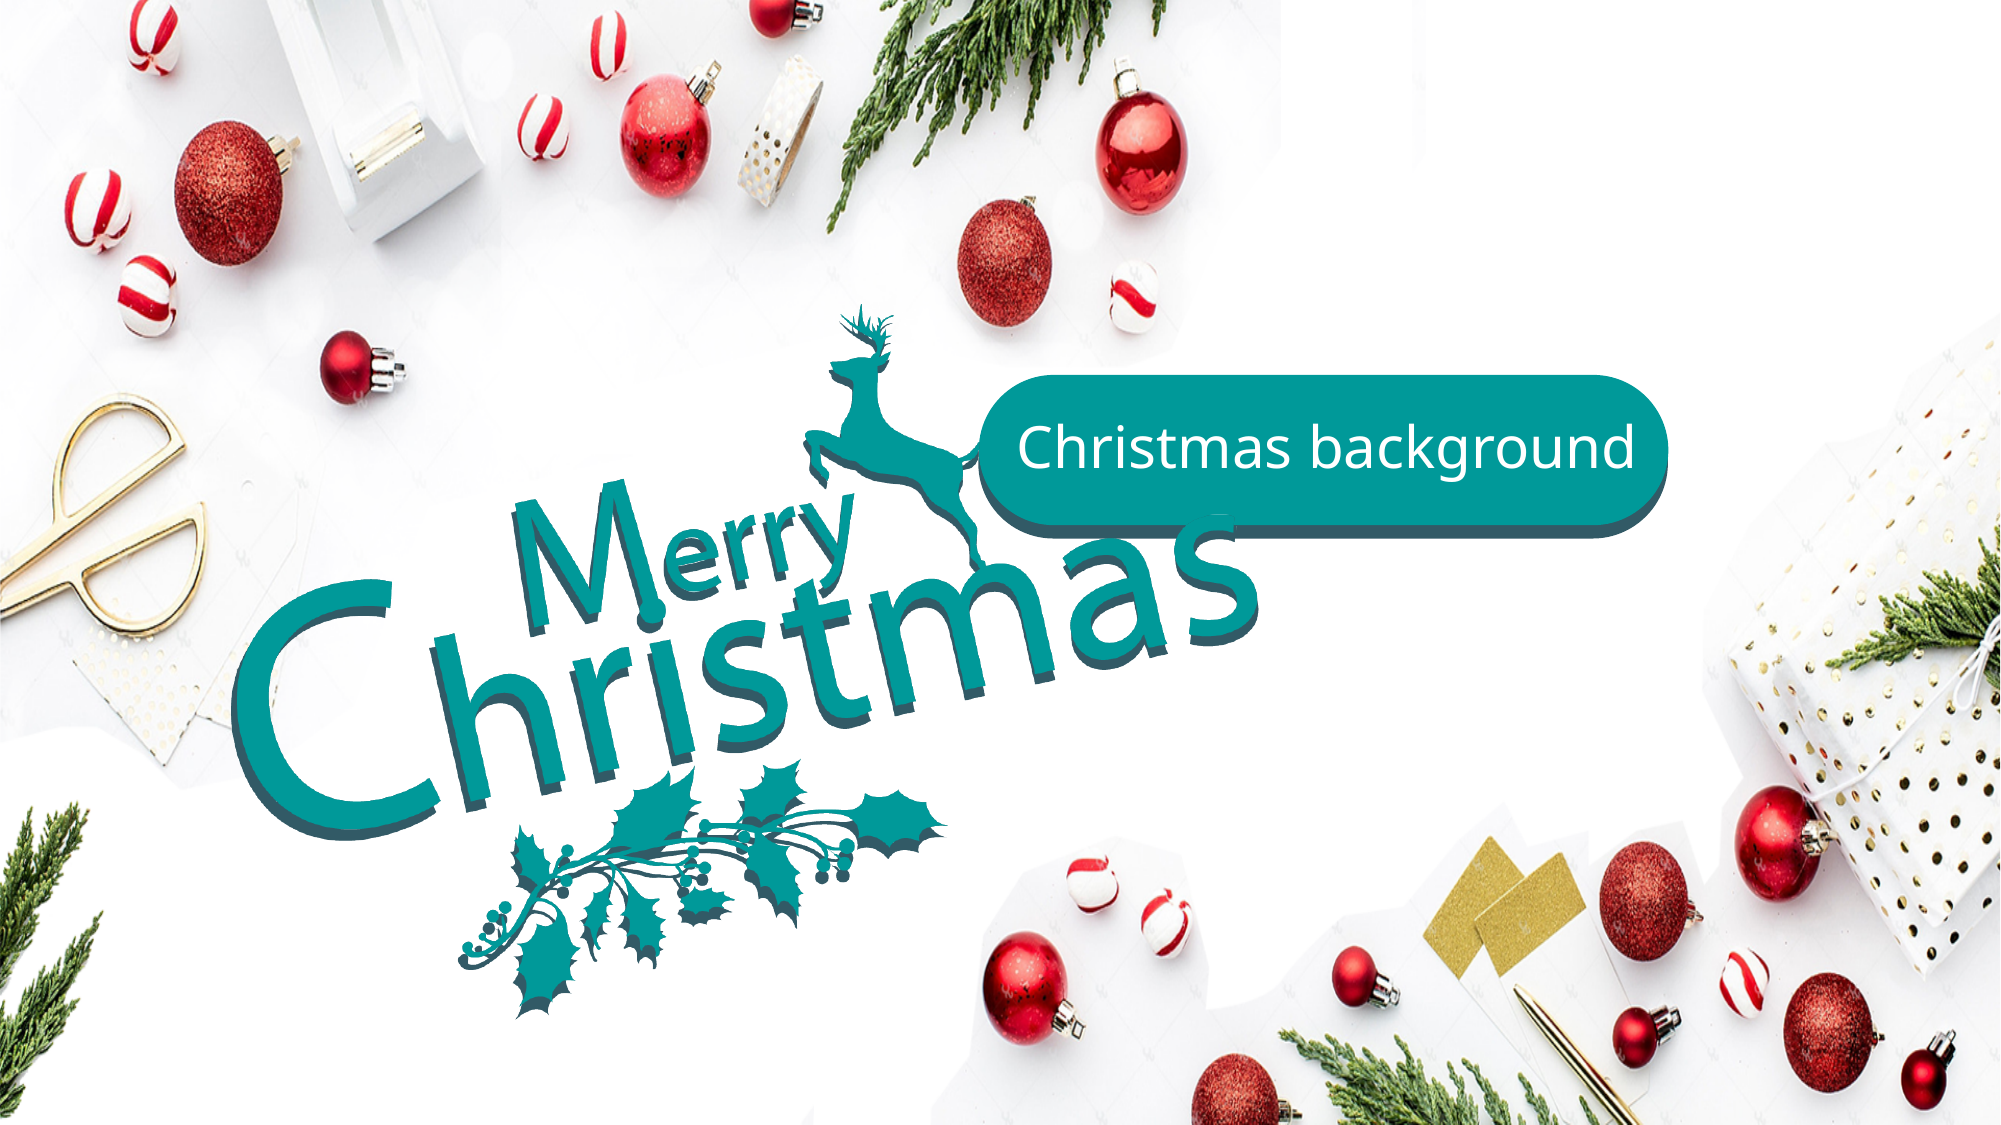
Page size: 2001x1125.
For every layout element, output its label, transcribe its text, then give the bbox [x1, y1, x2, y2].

text_box Christmas background [1301, 403, 1966, 488]
text_box [1301, 488, 1665, 540]
text_box [1301, 373, 1654, 403]
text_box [92, 33, 1301, 1125]
picture [0, 0, 2001, 1125]
text_box [1301, 488, 1660, 527]
